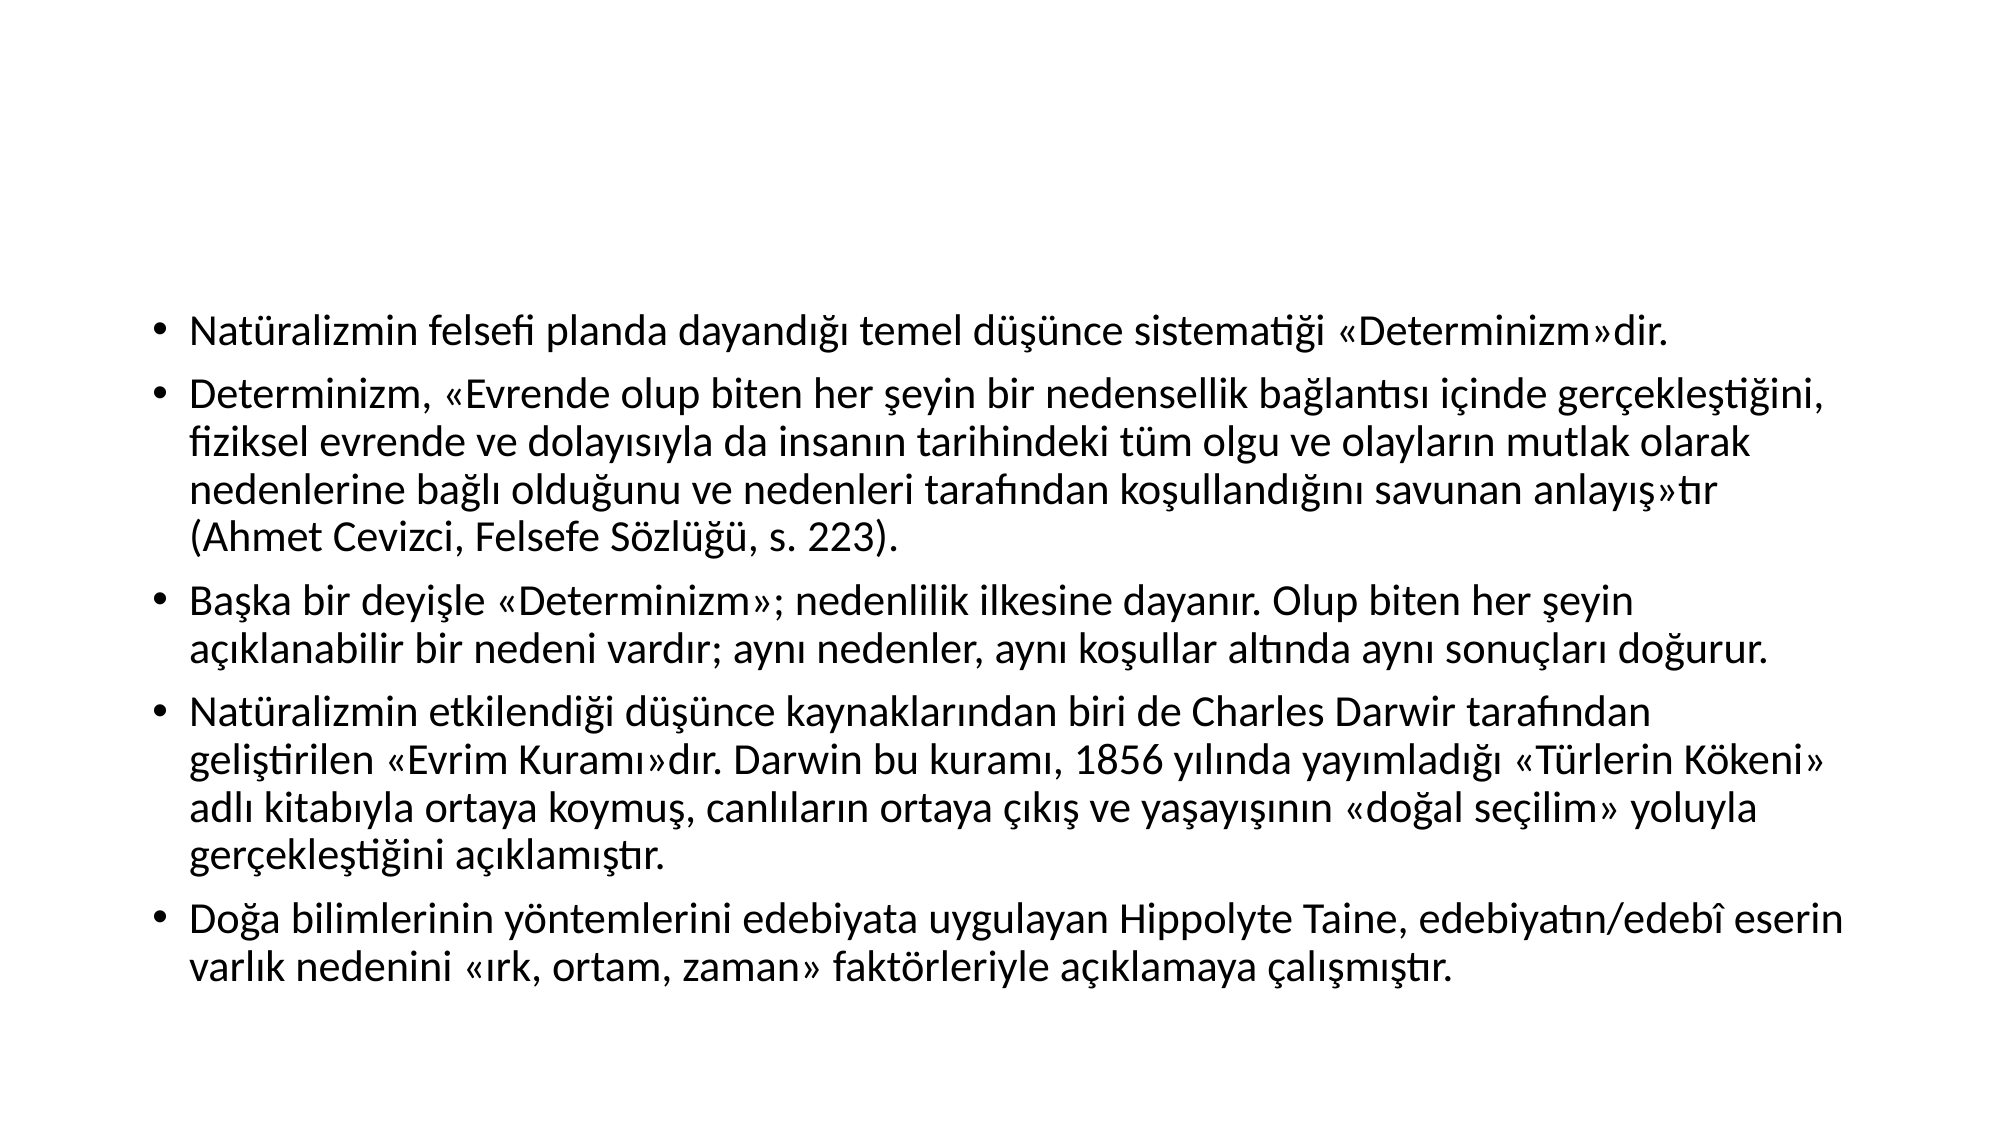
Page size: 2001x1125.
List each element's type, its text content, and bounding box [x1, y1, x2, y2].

list Natüralizmin felsefi planda dayandığı temel düşünce sistematiği «Determinizm»dir. Determinizm, «Evrende olup biten her şeyin bir nedensellik bağlantısı içinde gerçekleştiğini, fiziksel evrende ve dolayısıyla da insanın tarihindeki tüm olgu ve olayların mutlak olarak nedenlerine bağlı olduğunu ve nedenleri tarafından koşullandığını savunan anlayış»tır (Ahmet Cevizci, Felsefe Sözlüğü, s. 223). Başka bir deyişle «Determinizm»; nedenlilik ilkesine dayanır. Olup biten her şeyin açıklanabilir bir nedeni vardır; aynı nedenler, aynı koşullar altında aynı sonuçları doğurur. Natüralizmin etkilendiği düşünce kaynaklarından biri de Charles Darwir tarafından geliştirilen «Evrim Kuramı»dır. Darwin bu kuramı, 1856 yılında yayımladığı «Türlerin Kökeni» adlı kitabıyla ortaya koymuş, canlıların ortaya çıkış ve yaşayışının «doğal seçilim» yoluyla gerçekleştiğini açıklamıştır. Doğa bilimlerinin yöntemlerini edebiyata uygulayan Hippolyte Taine, edebiyatın/edebî eserin varlık nedenini «ırk, ortam, zaman» faktörleriyle açıklamaya çalışmıştır. [137, 299, 1863, 1014]
